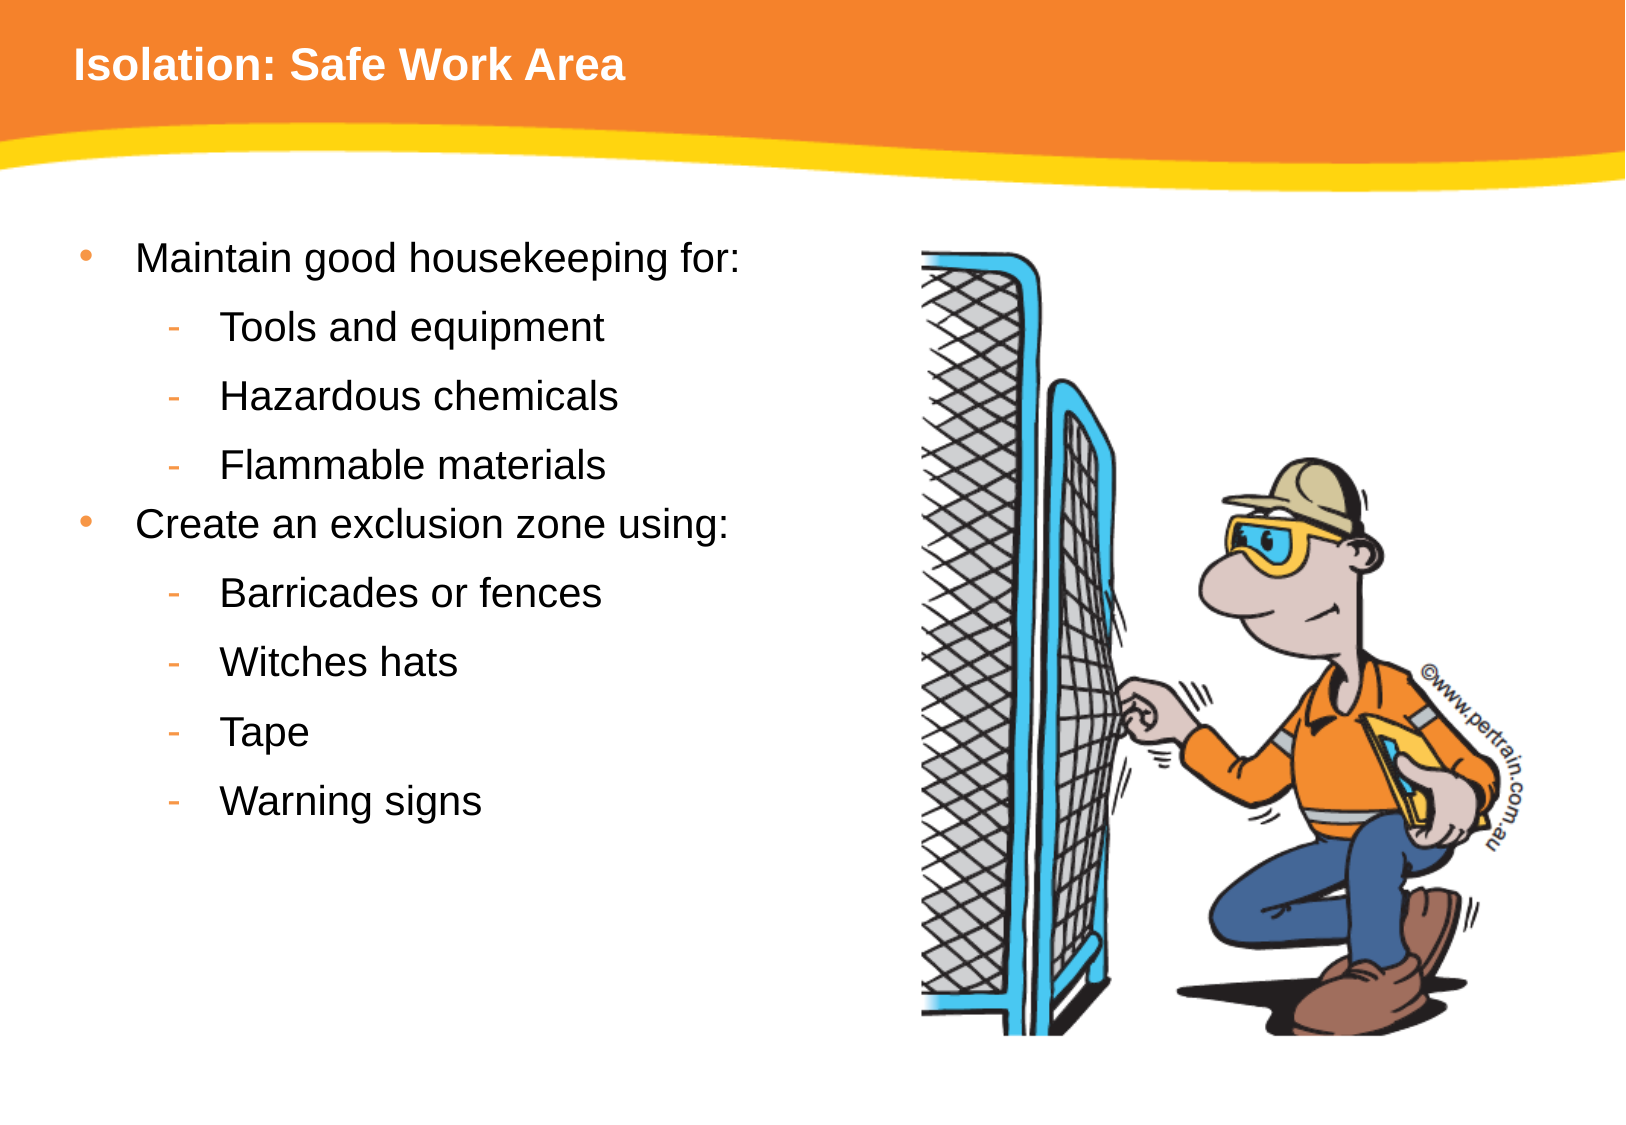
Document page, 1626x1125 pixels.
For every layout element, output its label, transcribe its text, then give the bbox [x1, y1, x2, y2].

title Isolation: Safe Work Area [58, 4, 1600, 120]
picture [0, 0, 1625, 1125]
list Maintain good housekeeping for: Tools and equipment Hazardous chemicals Flammable materials Create an exclusion zone using: Barricades or fences Witches hats Tape Warning signs [64, 222, 1549, 1038]
